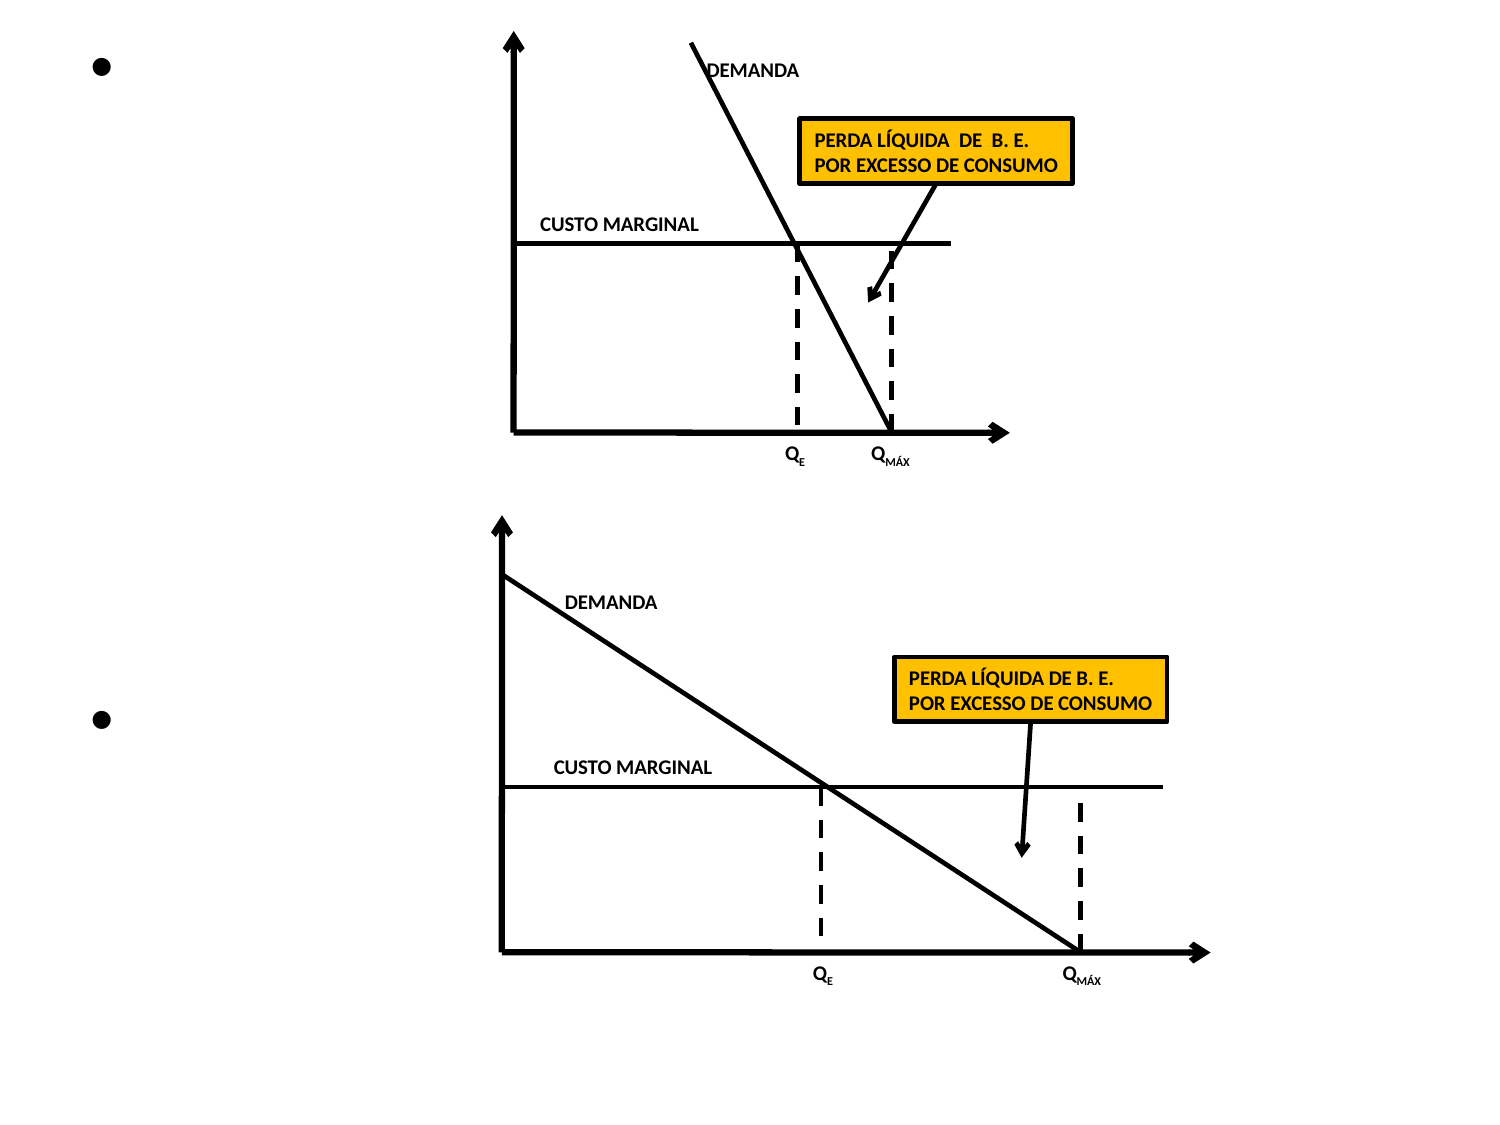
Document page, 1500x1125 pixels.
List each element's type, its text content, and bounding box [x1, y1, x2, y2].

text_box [842, 209, 962, 278]
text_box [501, 574, 1081, 786]
list [75, 19, 1425, 1024]
text_box PERDA LÍQUIDA DE B. E. POR EXCESSO DE CONSUMO [799, 118, 1073, 184]
text_box QE [770, 442, 820, 476]
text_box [596, 136, 987, 339]
text_box QE [798, 961, 848, 996]
text_box QMÁX [856, 442, 925, 476]
text_box DEMANDA [691, 49, 815, 90]
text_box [958, 785, 1095, 795]
text_box PERDA LÍQUIDA DE B. E. POR EXCESSO DE CONSUMO [1087, 656, 1168, 722]
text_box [501, 793, 1081, 953]
text_box CUSTO MARGINAL [525, 203, 591, 231]
text_box QMÁX [1047, 960, 1116, 996]
